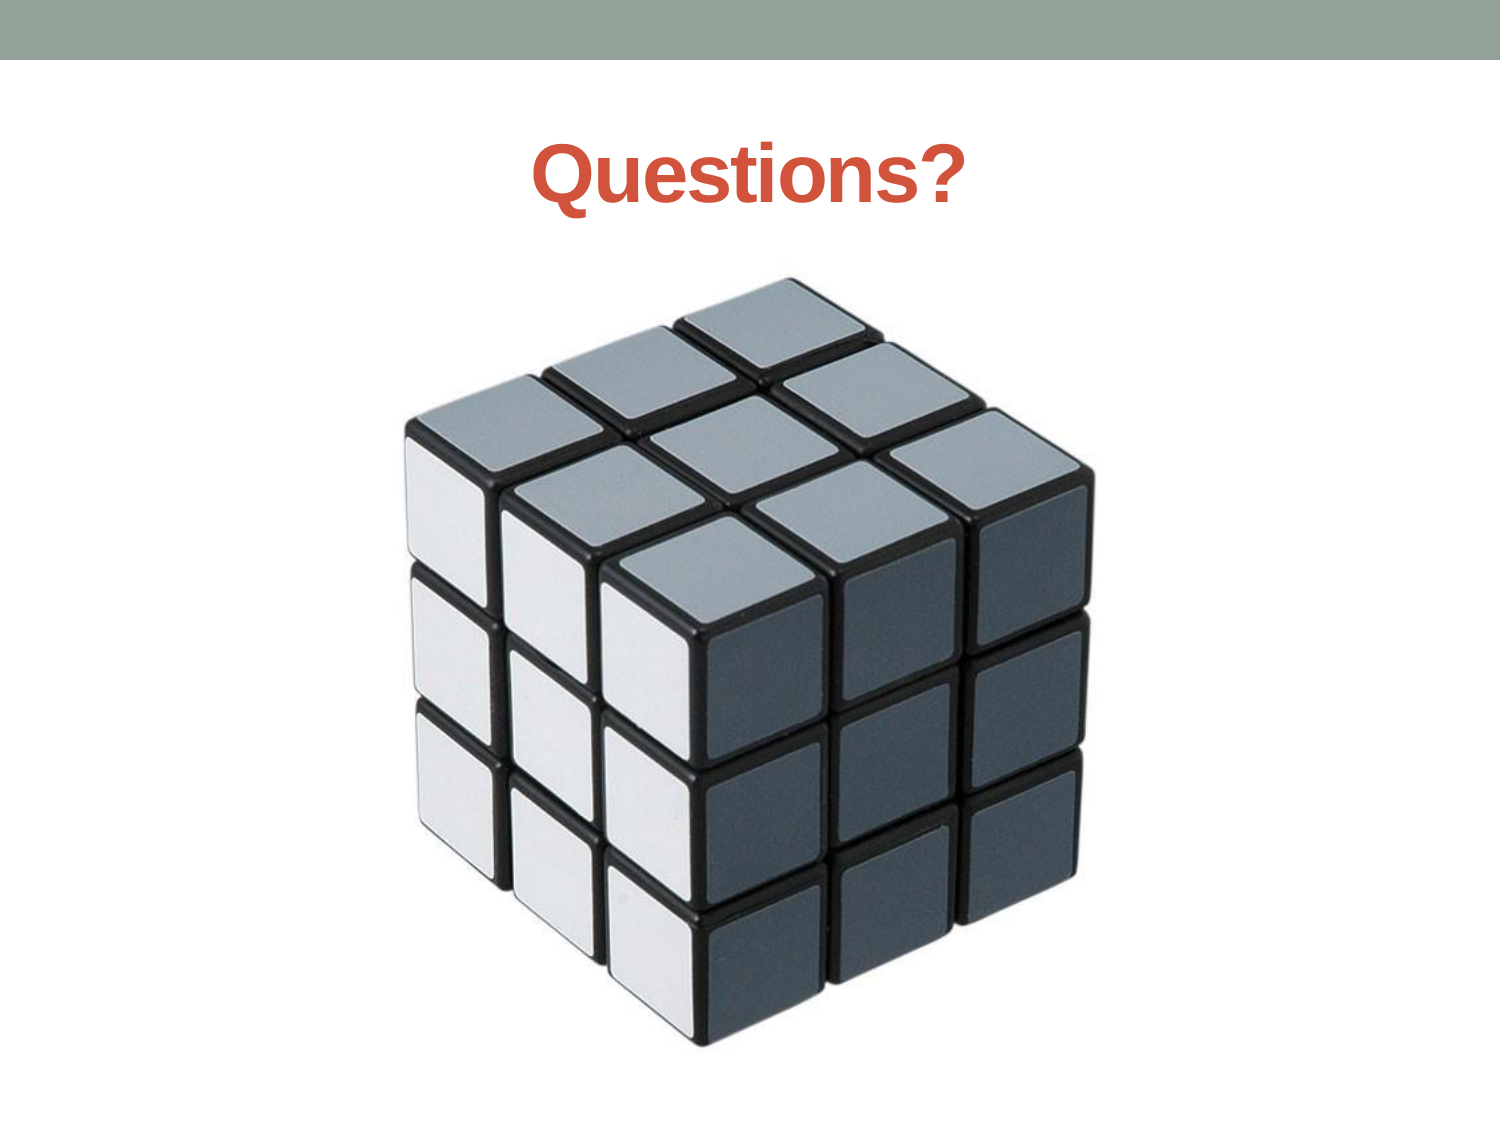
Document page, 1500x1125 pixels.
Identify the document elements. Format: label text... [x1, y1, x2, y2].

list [349, 262, 1151, 1063]
title Questions? [75, 87, 1425, 250]
